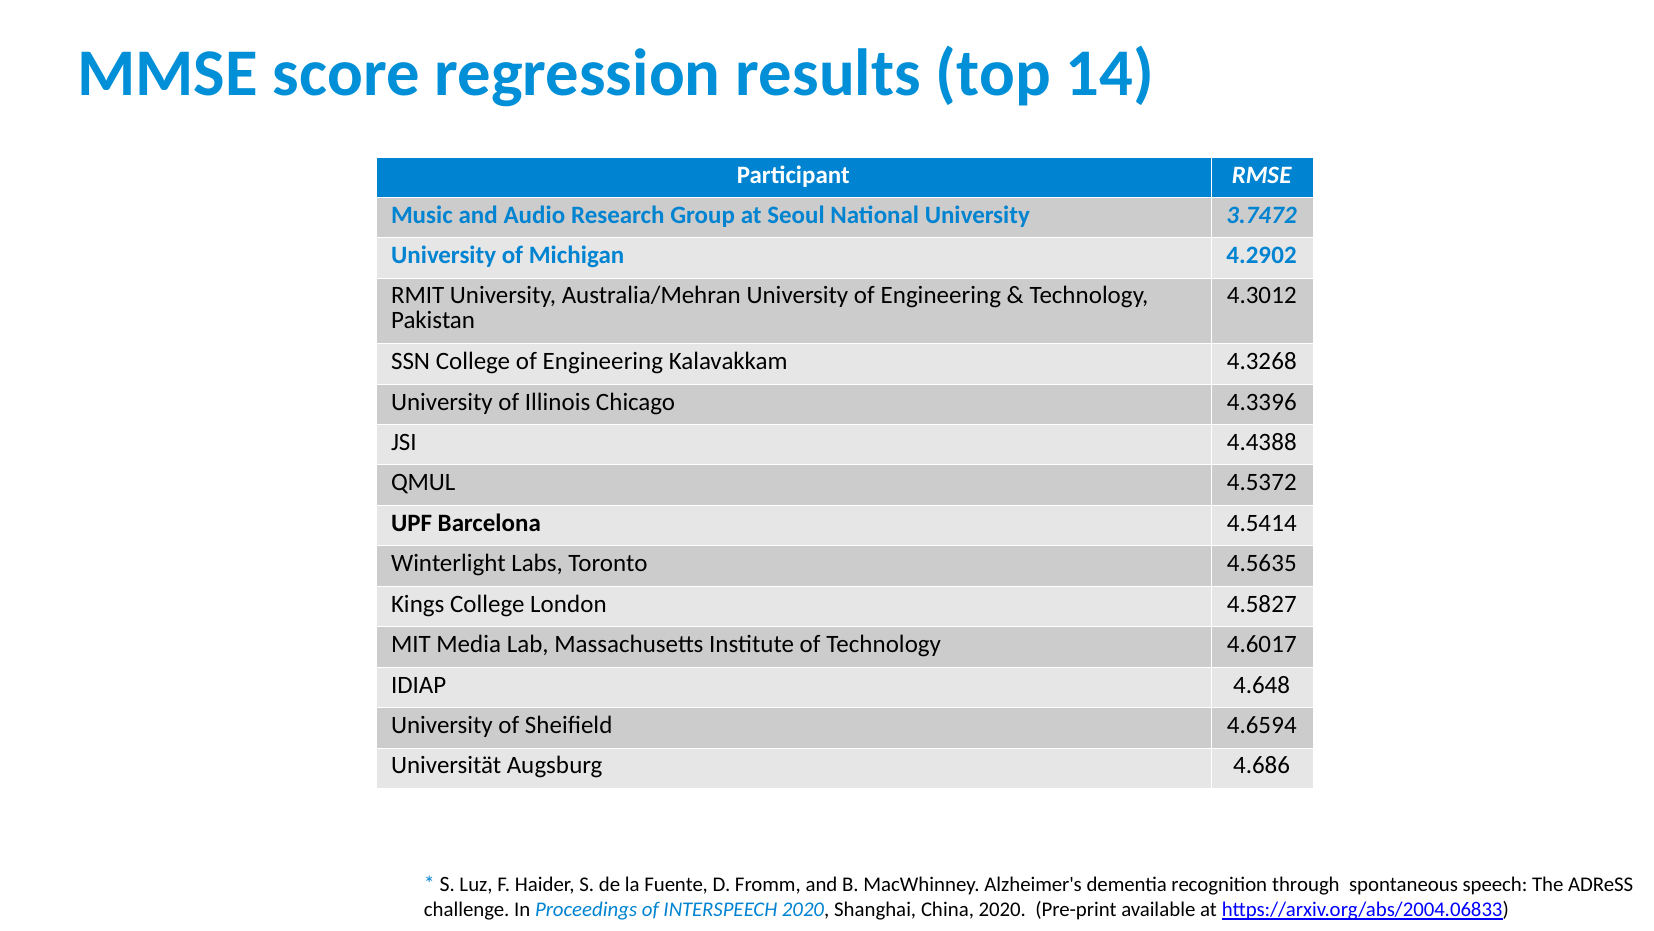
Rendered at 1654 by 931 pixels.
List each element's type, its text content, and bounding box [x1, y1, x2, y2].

table_cell 4.3268 [1212, 344, 1313, 384]
table_cell University of Illinois Chicago [377, 385, 1211, 424]
table_cell JSI [377, 425, 1211, 464]
table_cell 4.3012 [1212, 279, 1313, 343]
table_cell MIT Media Lab, Massachusetts Institute of Technology [377, 627, 1211, 667]
table_cell QMUL [377, 465, 1211, 505]
table_cell 4.5372 [1212, 465, 1313, 505]
table_cell 4.686 [1212, 749, 1313, 788]
table_cell Kings College London [377, 587, 1211, 626]
table_cell University of Sheifield [377, 708, 1211, 748]
table_cell 4.5635 [1212, 546, 1313, 586]
table_cell 4.4388 [1212, 425, 1313, 464]
table_cell SSN College of Engineering Kalavakkam [377, 344, 1211, 384]
table_cell 4.3396 [1212, 385, 1313, 424]
table_cell 4.6017 [1212, 627, 1313, 667]
table_cell Music and Audio Research Group at Seoul National University [377, 198, 1211, 237]
table_cell University of Michigan [377, 238, 1211, 278]
table_cell RMIT University, Australia/Mehran University of Engineering & Technology, Pakistan [377, 279, 1211, 343]
table_cell 3.7472 [1212, 198, 1313, 237]
table_cell Winterlight Labs, Toronto [377, 546, 1211, 586]
table_header RMSE [1212, 158, 1313, 197]
table_cell 4.6594 [1212, 708, 1313, 748]
table_cell 4.5827 [1212, 587, 1313, 626]
table_cell Universität Augsburg [377, 749, 1211, 788]
text_box MMSE score regression results (top 14) [62, 29, 1474, 127]
table_header Participant [377, 158, 1211, 197]
table_cell UPF Barcelona [377, 506, 1211, 545]
table_cell IDIAP [377, 668, 1211, 707]
table_cell 4.5414 [1212, 506, 1313, 545]
table_cell 4.2902 [1212, 238, 1313, 278]
table_cell 4.648 [1212, 668, 1313, 707]
